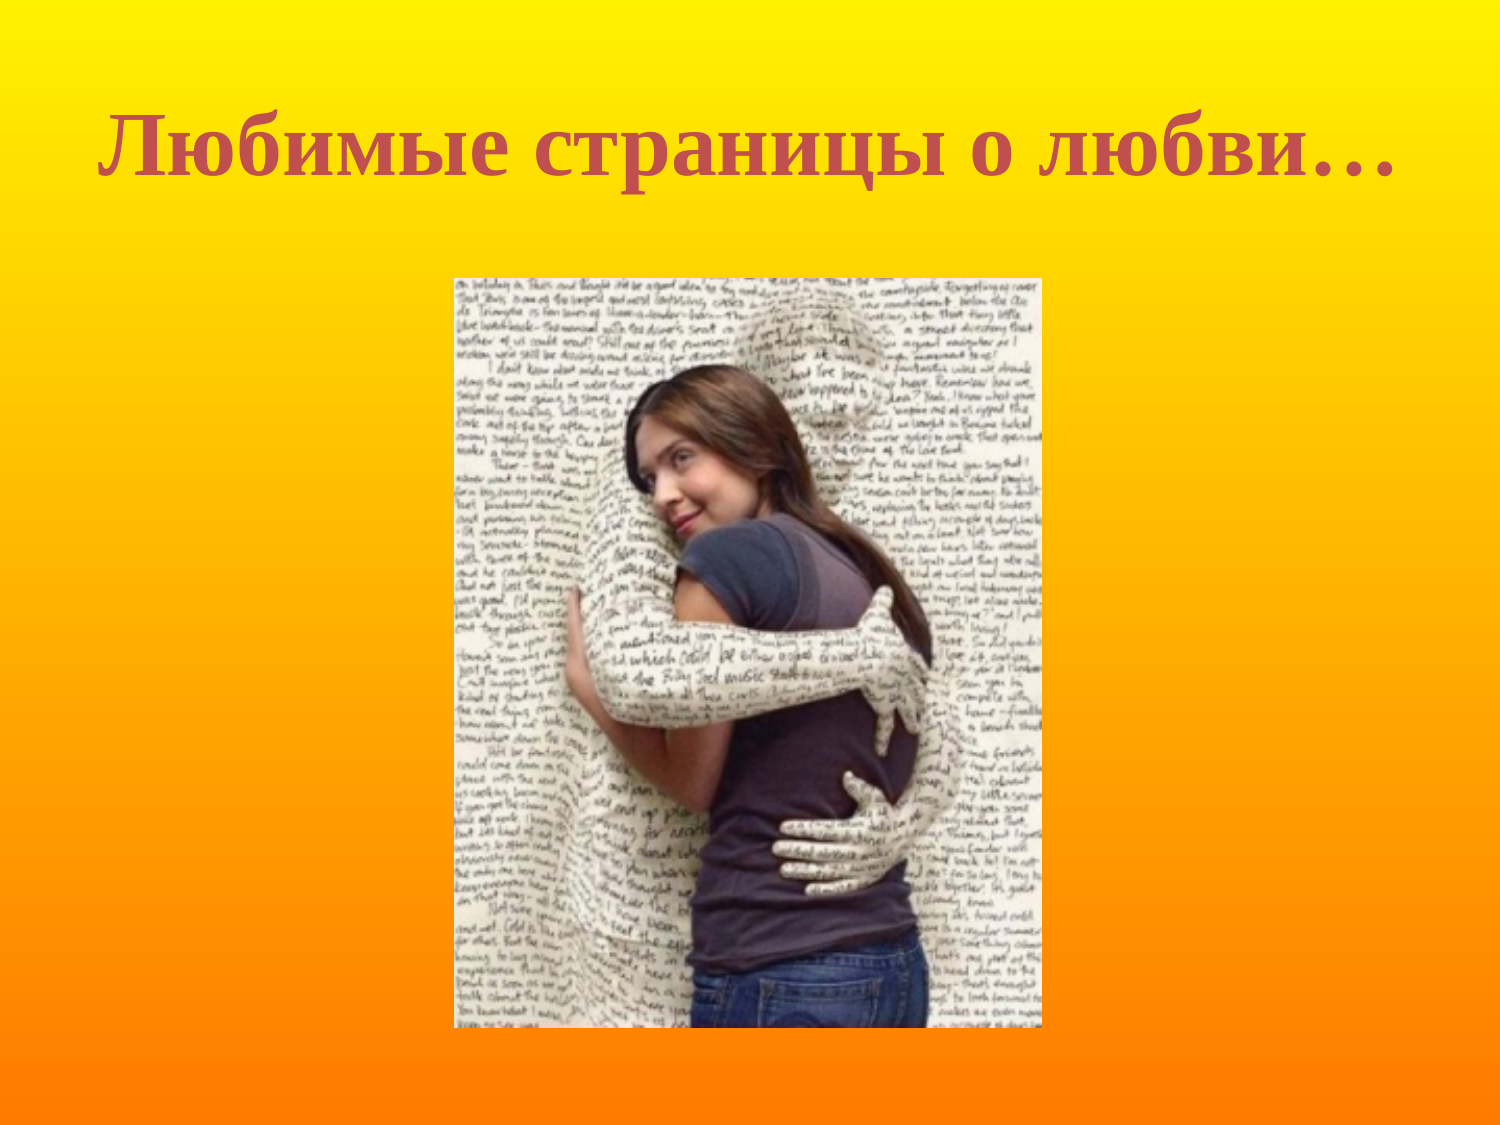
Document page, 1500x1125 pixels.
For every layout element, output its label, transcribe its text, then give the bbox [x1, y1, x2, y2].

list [454, 278, 1042, 1028]
title Любимые страницы о любви… [75, 45, 1425, 233]
